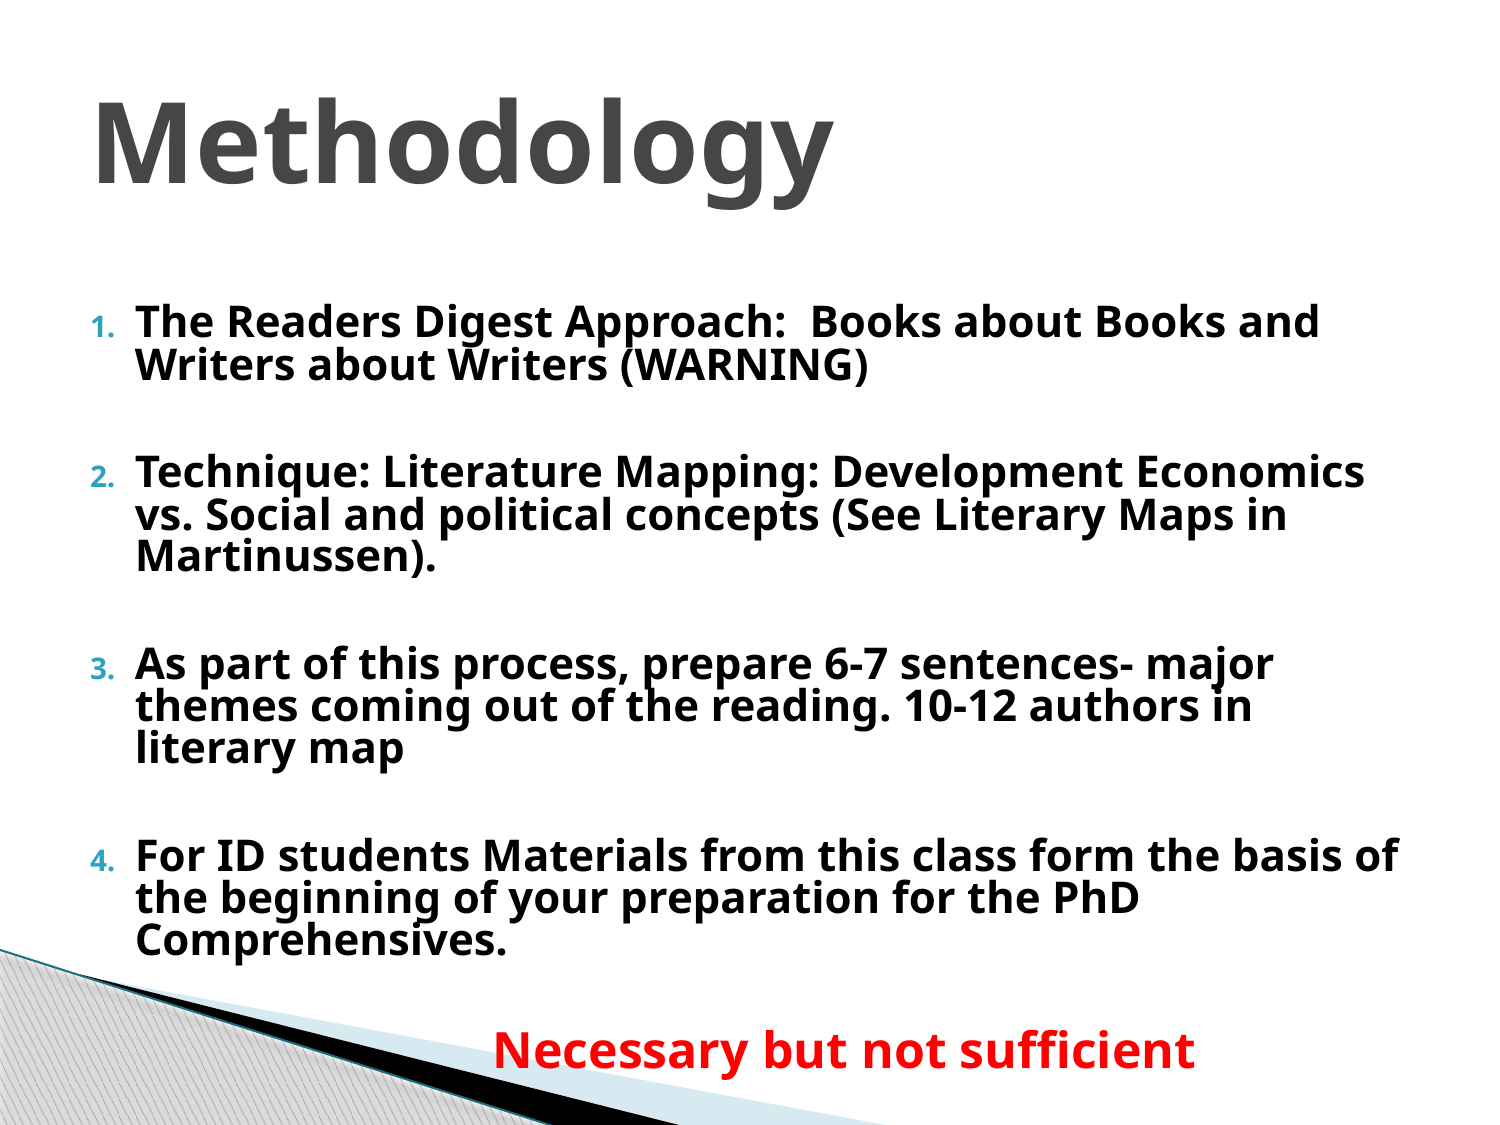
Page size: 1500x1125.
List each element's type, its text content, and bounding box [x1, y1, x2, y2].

list The Readers Digest Approach: Books about Books and Writers about Writers (WARNING) Technique: Literature Mapping: Development Economics vs. Social and political concepts (See Literary Maps in Martinussen). As part of this process, prepare 6-7 sentences- major themes coming out of the reading. 10-12 authors in literary map For ID students Materials from this class form the basis of the beginning of your preparation for the PhD Comprehensives. Necessary but not sufficient [75, 242, 1425, 1125]
title Methodology [75, 45, 1425, 233]
